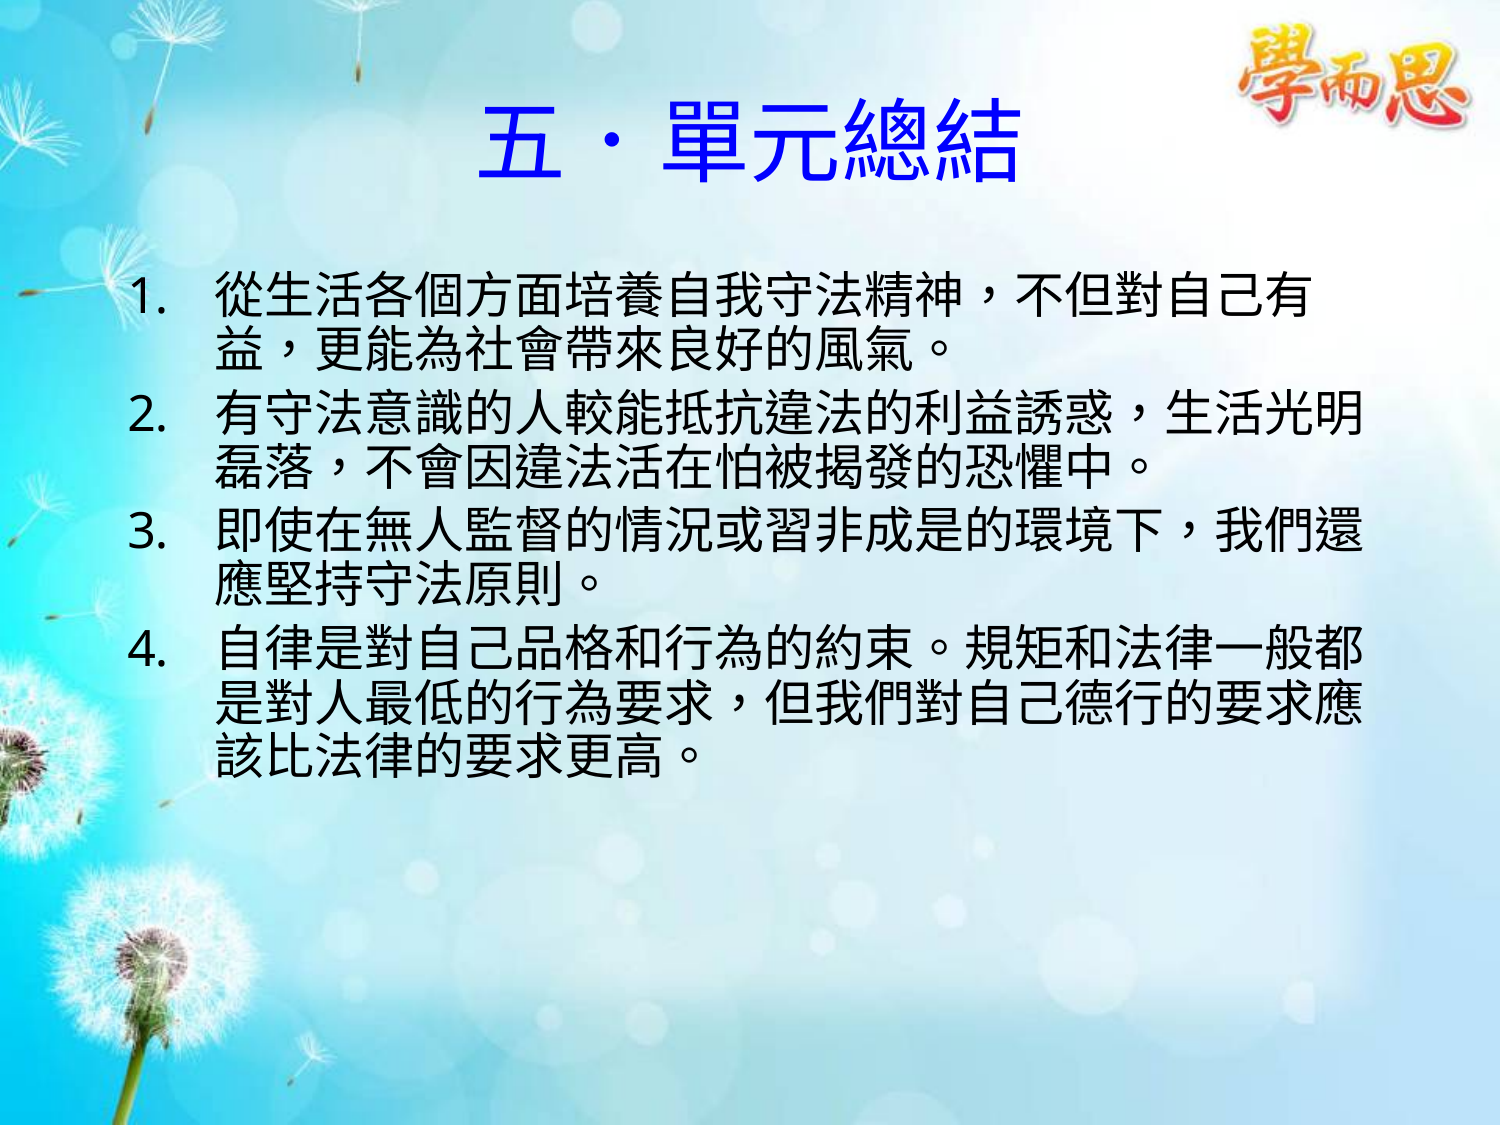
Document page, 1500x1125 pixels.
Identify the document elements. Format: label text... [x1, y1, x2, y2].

title 五．單元總結 [75, 45, 1425, 233]
list 從生活各個方面培養自我守法精神，不但對自己有益，更能為社會帶來良好的風氣。 有守法意識的人較能抵抗違法的利益誘惑，生活光明磊落，不會因違法活在怕被揭發的恐懼中。 即使在無人監督的情況或習非成是的環境下，我們還應堅持守法原則。 自律是對自己品格和行為的約束。規矩和法律一般都是對人最低的行為要求，但我們對自己德行的要求應該比法律的要求更高。 [112, 262, 1425, 1005]
picture [0, 0, 1500, 1125]
